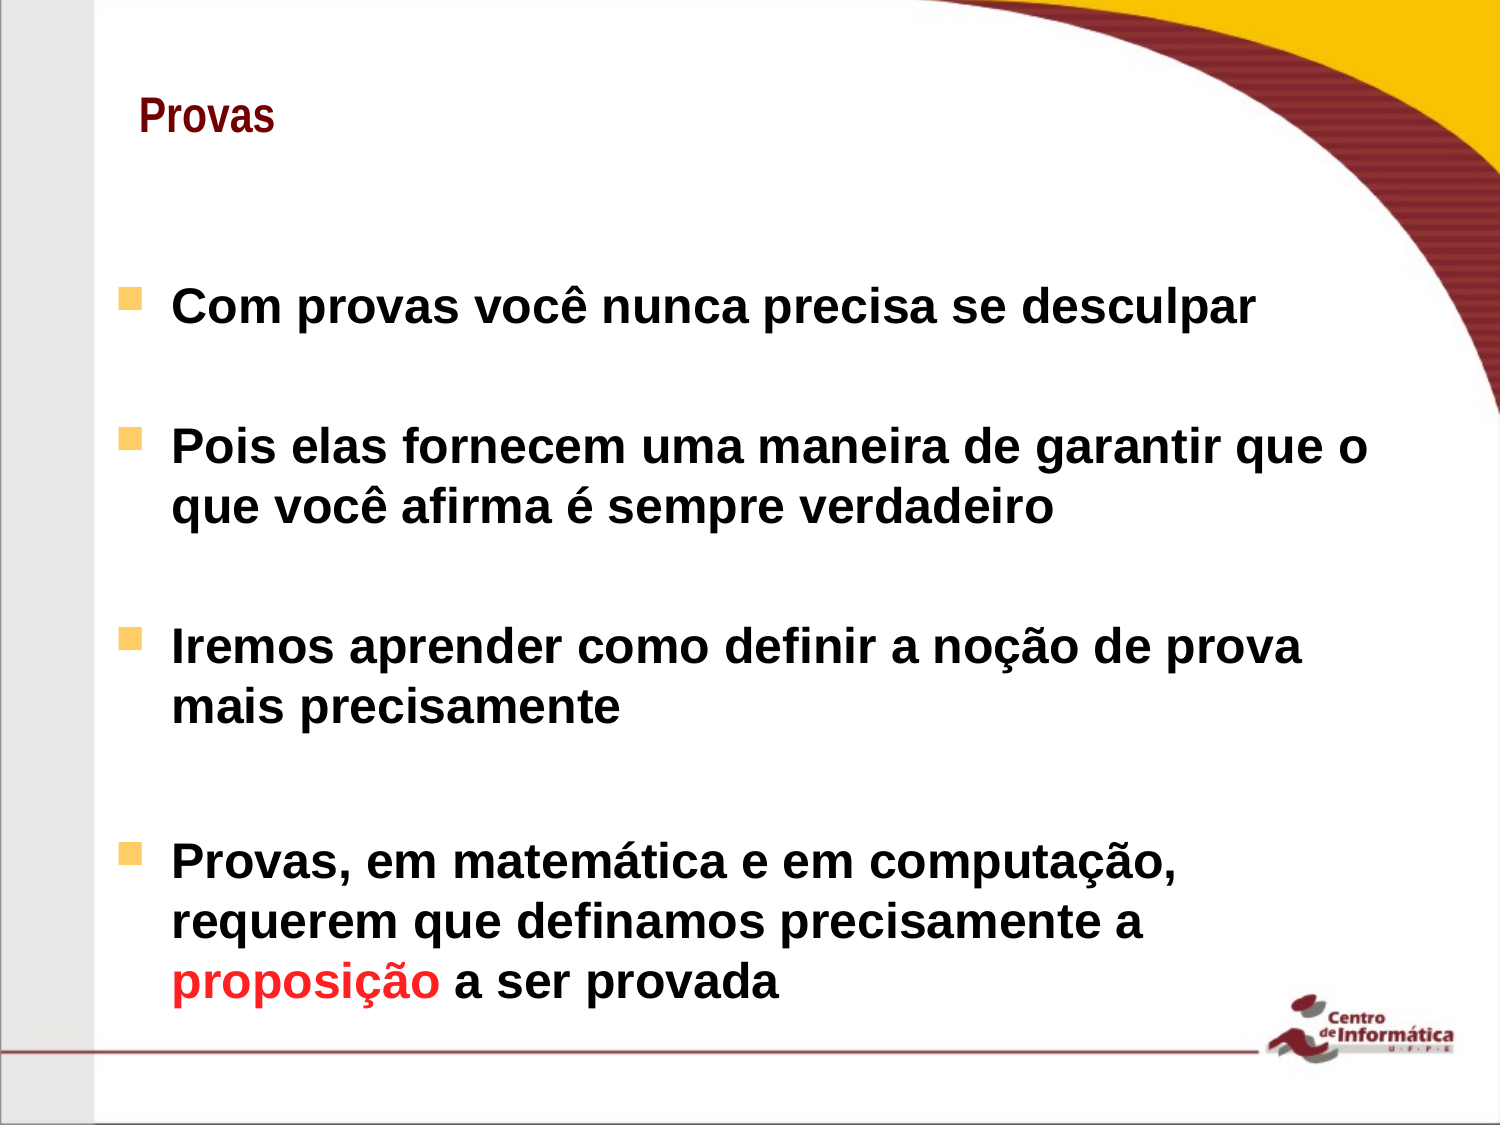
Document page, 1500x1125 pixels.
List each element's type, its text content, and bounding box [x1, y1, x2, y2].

list Com provas você nunca precisa se desculpar Pois elas fornecem uma maneira de garantir que o que você afirma é sempre verdadeiro Iremos aprender como definir a noção de prova mais precisamente Provas, em matemática e em computação, requerem que definamos precisamente a proposição a ser provada [100, 196, 1424, 1047]
picture [0, 0, 1500, 1125]
title Provas [123, 19, 1319, 196]
